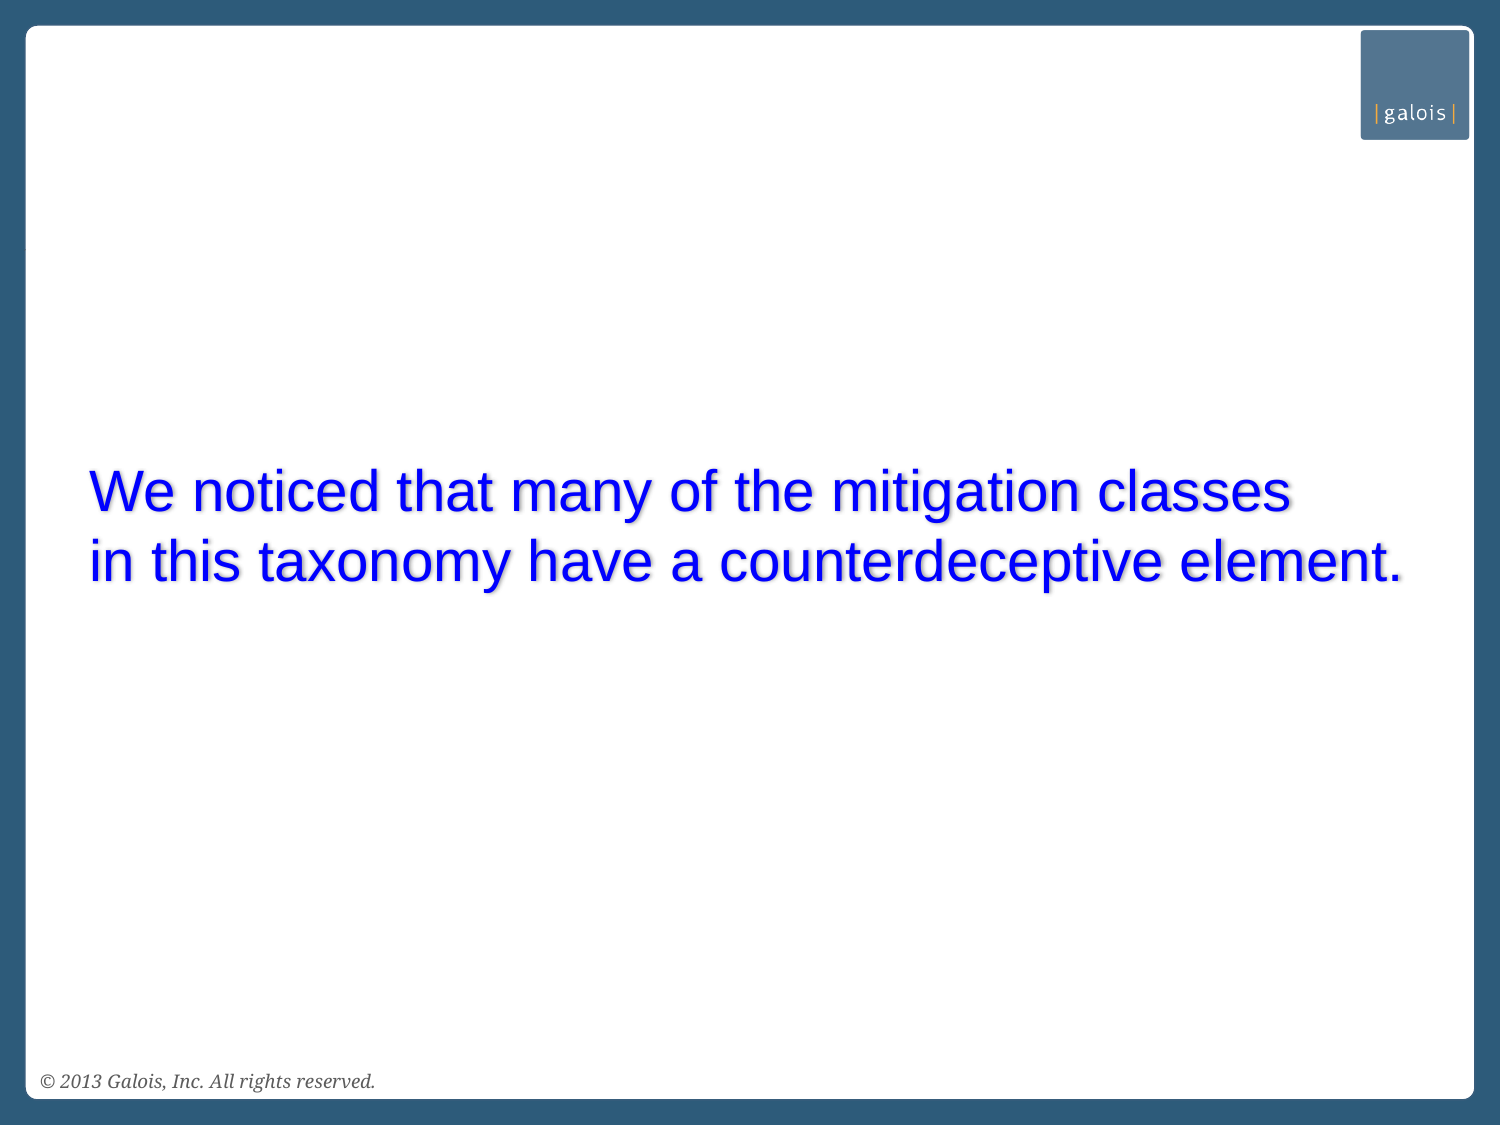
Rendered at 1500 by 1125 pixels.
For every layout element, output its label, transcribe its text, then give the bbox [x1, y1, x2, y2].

picture [1354, 24, 1475, 146]
title We noticed that many of the mitigation classes in this taxonomy have a counterdeceptive element. [75, 450, 1475, 598]
